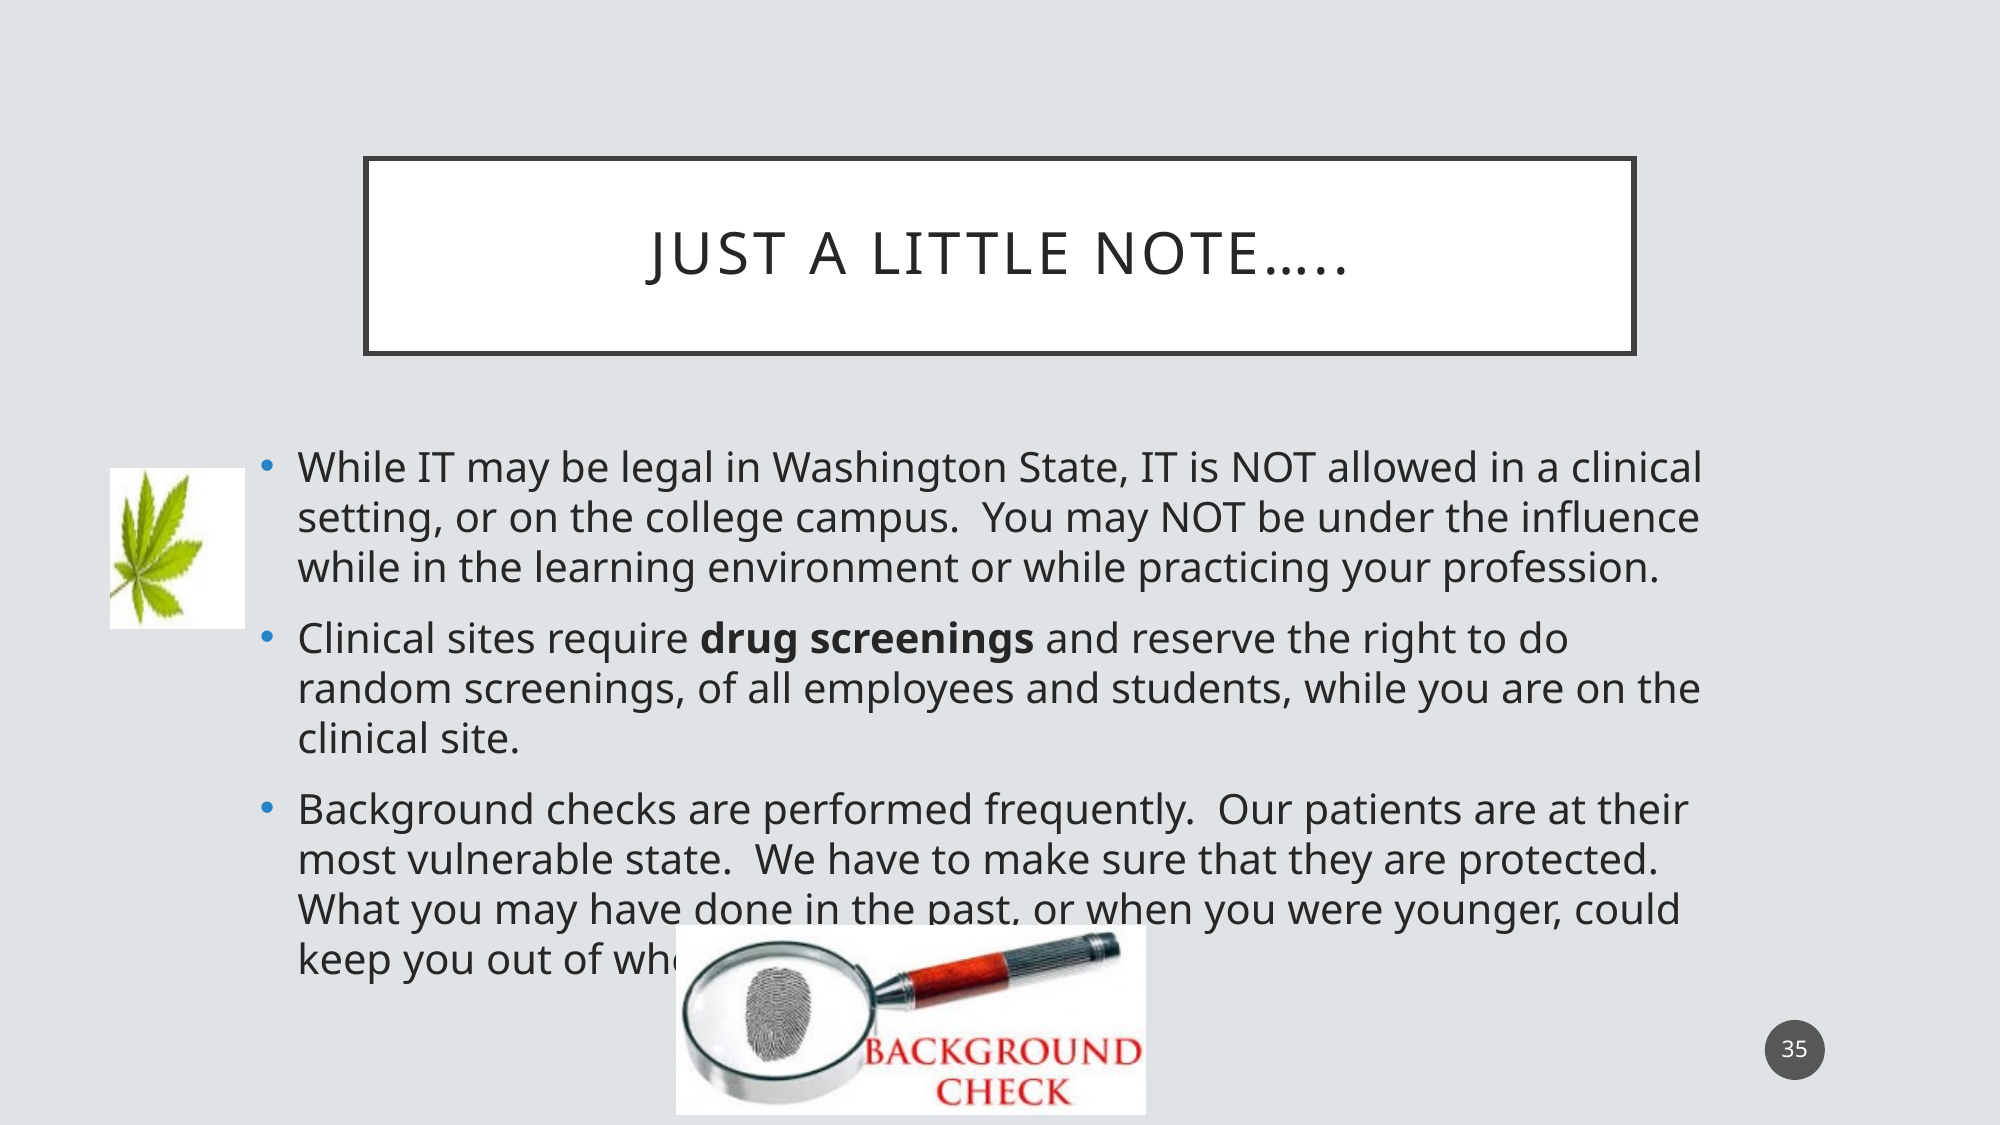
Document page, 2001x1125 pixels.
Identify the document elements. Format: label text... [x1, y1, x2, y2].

picture [110, 468, 245, 629]
list While IT may be legal in Washington State, IT is NOT allowed in a clinical setting, or on the college campus. You may NOT be under the influence while in the learning environment or while practicing your profession. Clinical sites require drug screenings and reserve the right to do random screenings, of all employees and students, while you are on the clinical site. Background checks are performed frequently. Our patients are at their most vulnerable state. We have to make sure that they are protected. What you may have done in the past, or when you were younger, could keep you out of where you want to go…… [244, 432, 1737, 1068]
picture [676, 925, 1146, 1115]
title Just a little note….. [363, 156, 1637, 356]
slide_number 35 [1764, 1019, 1825, 1080]
